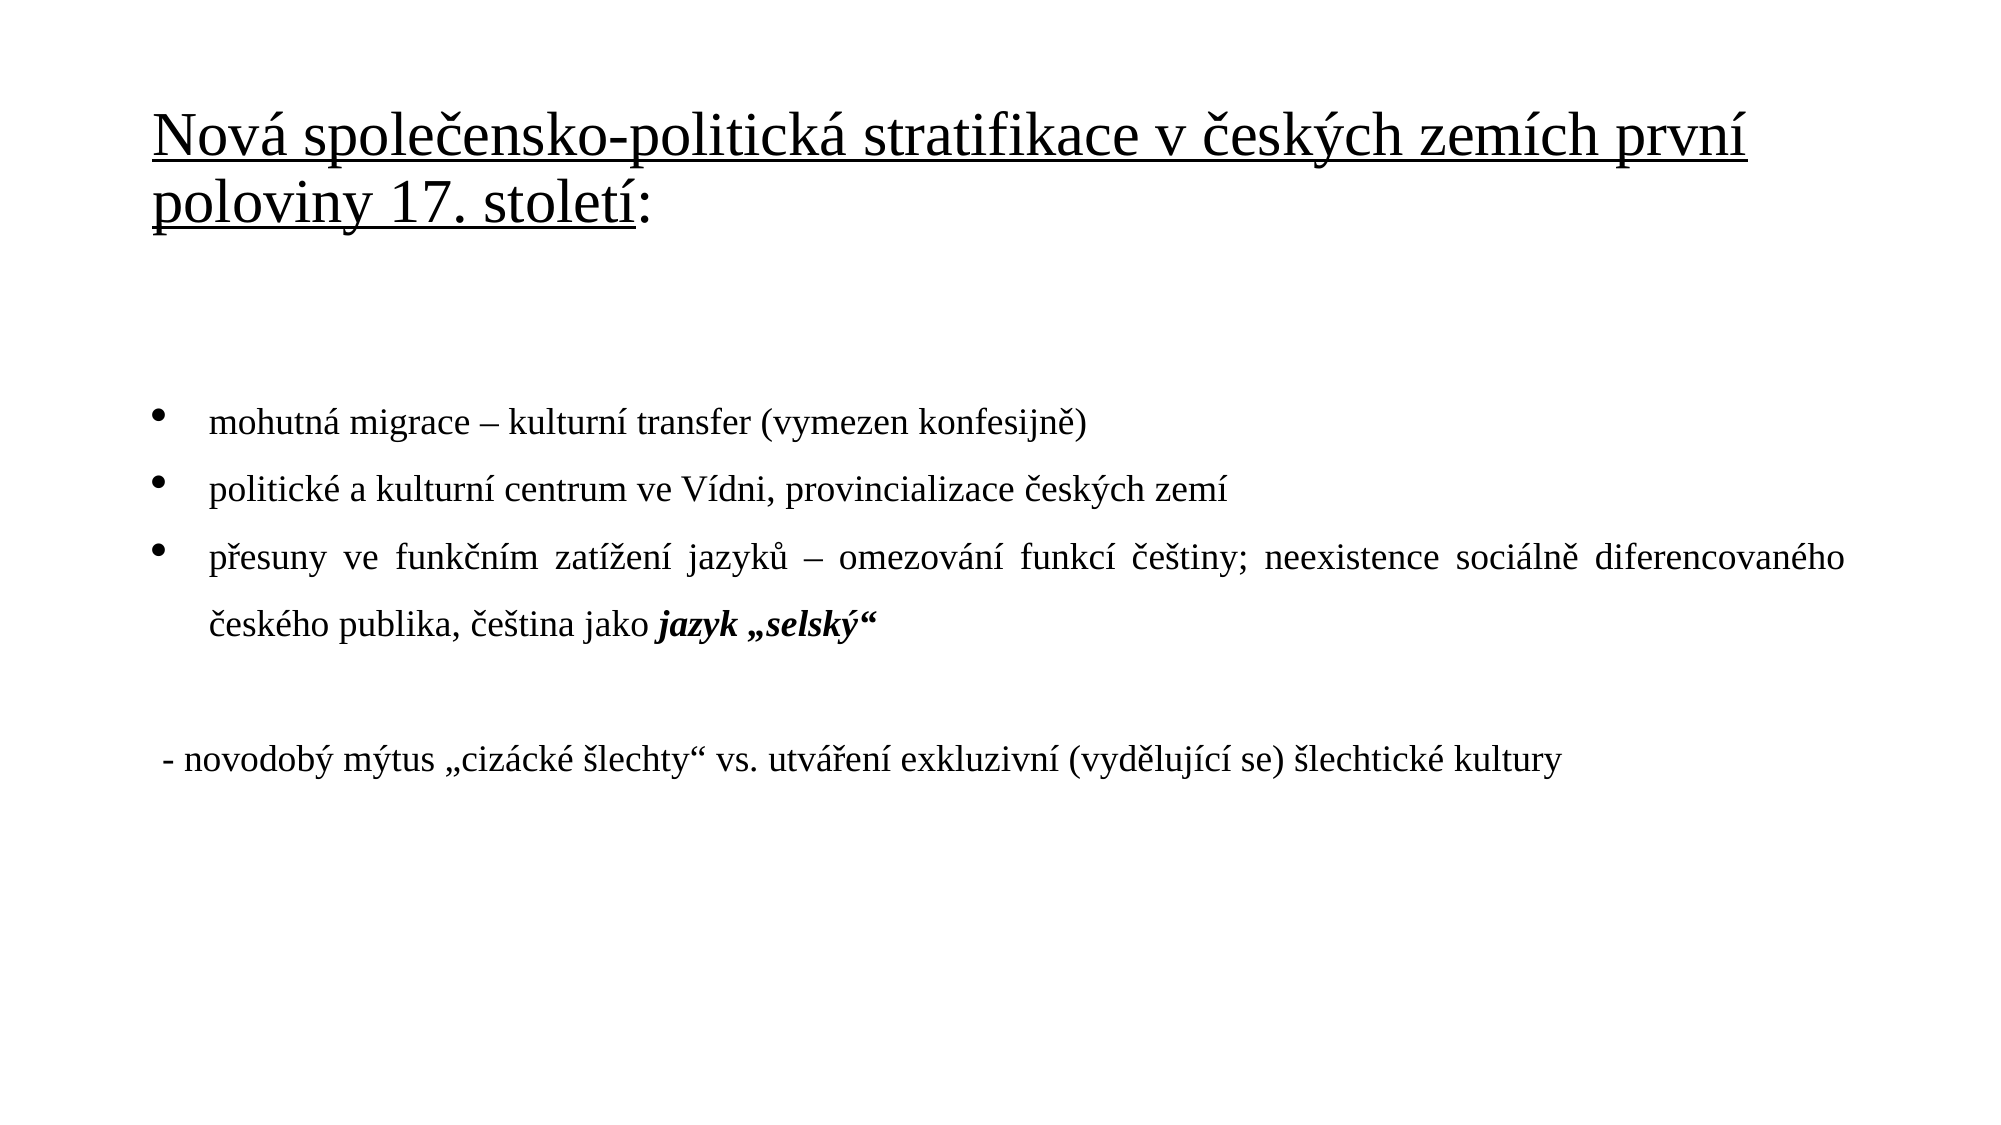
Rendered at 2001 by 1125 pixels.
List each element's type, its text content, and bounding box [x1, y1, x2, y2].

list mohutná migrace – kulturní transfer (vymezen konfesijně) politické a kulturní centrum ve Vídni, provincializace českých zemí přesuny ve funkčním zatížení jazyků – omezování funkcí češtiny; neexistence sociálně diferencovaného českého publika, čeština jako jazyk „selský“ - novodobý mýtus „cizácké šlechty“ vs. utváření exkluzivní (vydělující se) šlechtické kultury [137, 299, 1863, 1014]
title Nová společensko-politická stratifikace v českých zemích první poloviny 17. století: [137, 59, 1863, 278]
